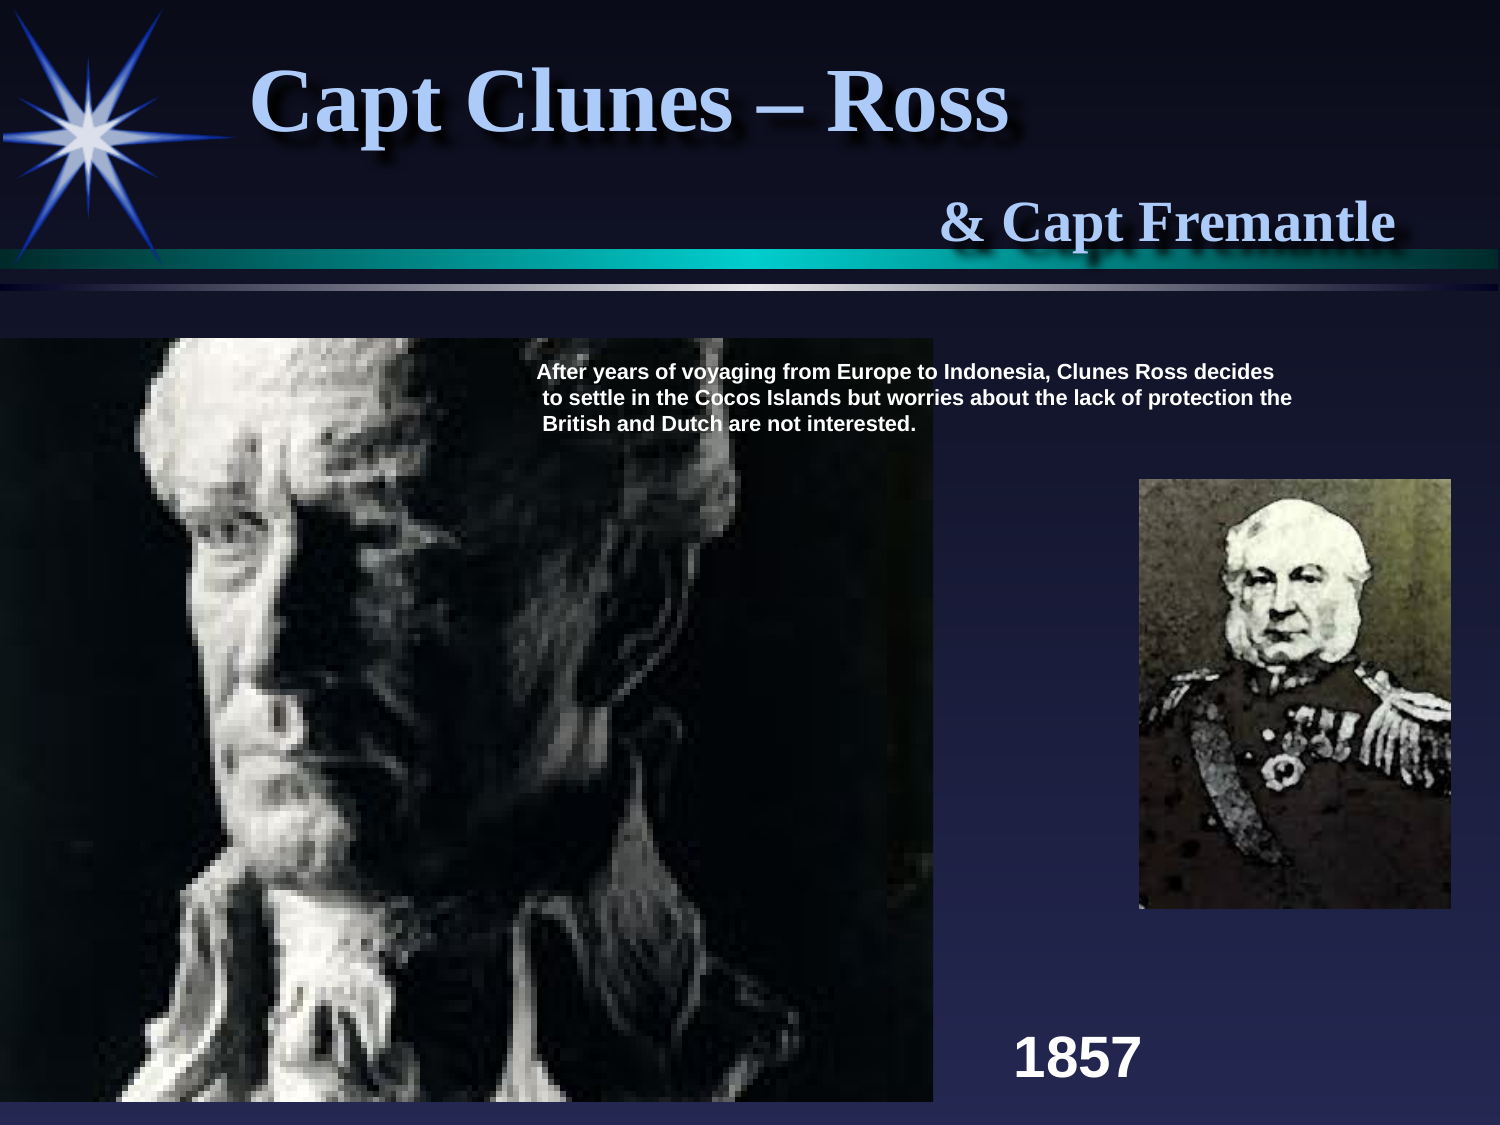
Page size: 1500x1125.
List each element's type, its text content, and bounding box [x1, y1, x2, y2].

picture [1139, 479, 1451, 910]
text_box 1857 [998, 1011, 1159, 1097]
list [0, 337, 934, 1103]
title Capt Clunes – Ross & Capt Fremantle [186, 55, 1463, 245]
text_box After years of voyaging from Europe to Indonesia, Clunes Ross decides to settle in the Cocos Islands but worries about the lack of protection the British and Dutch are not interested. [938, 349, 1309, 444]
